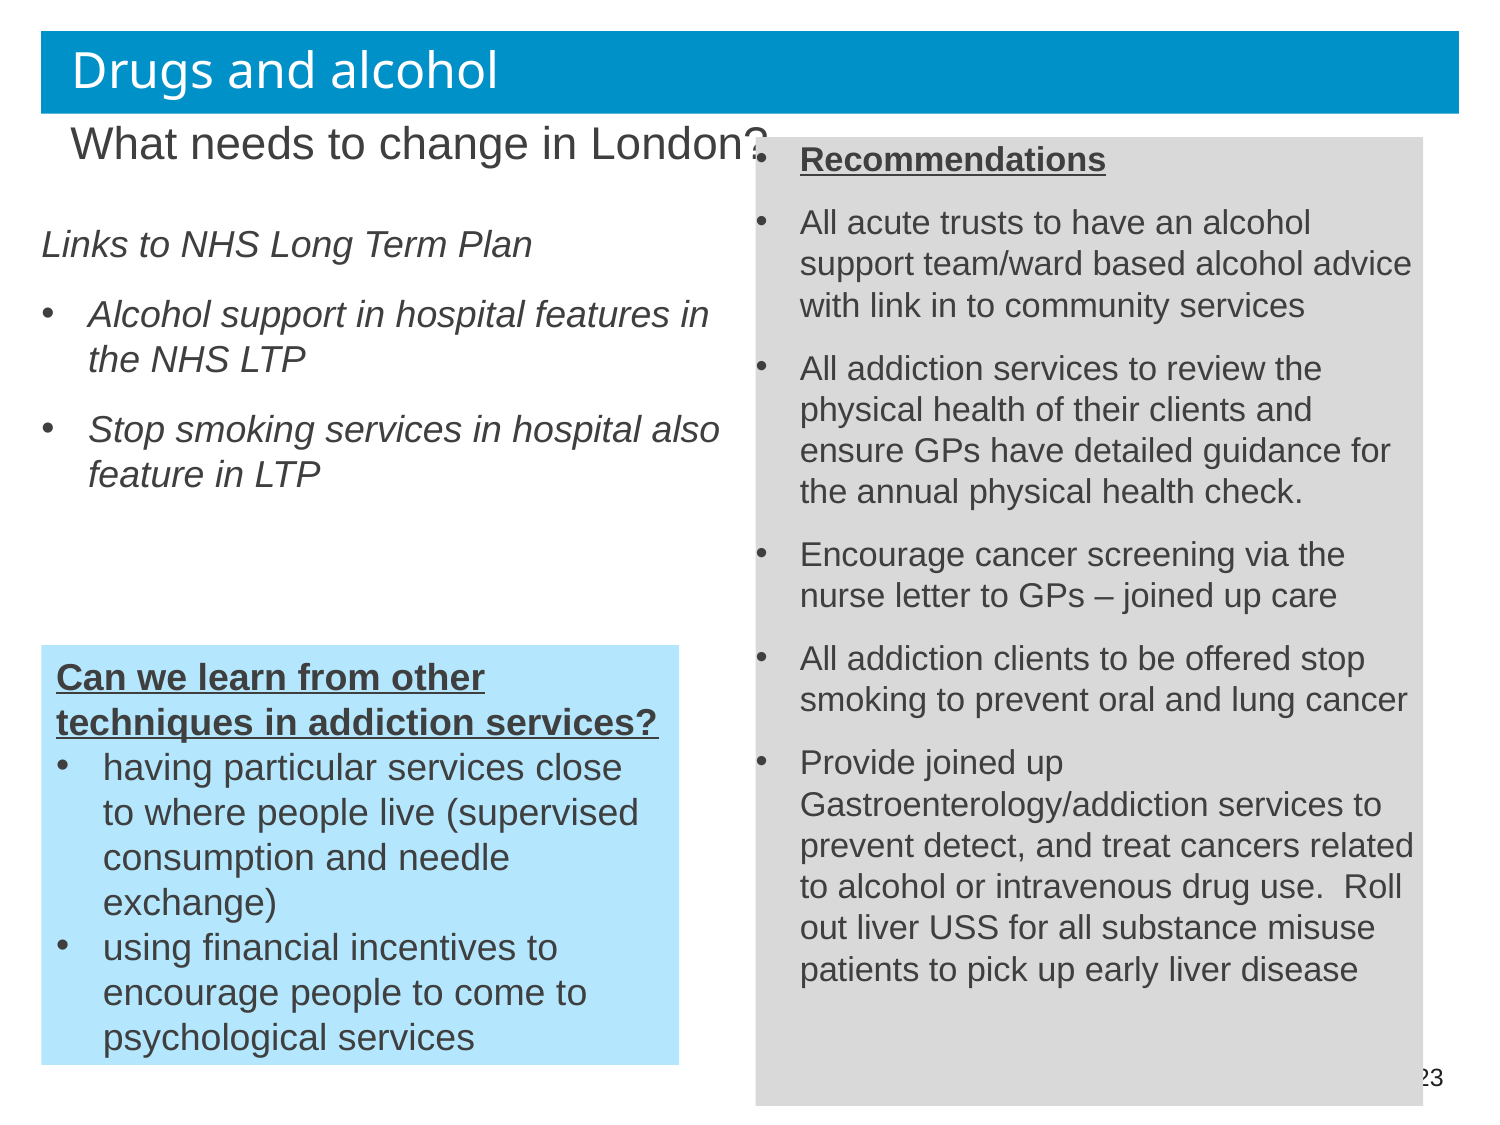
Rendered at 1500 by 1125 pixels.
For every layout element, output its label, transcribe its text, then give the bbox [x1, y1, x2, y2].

title Drugs and alcohol [41, 31, 1459, 113]
list Links to NHS Long Term Plan Alcohol support in hospital features in the NHS LTP Stop smoking services in hospital also feature in LTP [41, 220, 739, 587]
text_box Can we learn from other techniques in addiction services? having particular services close to where people live (supervised consumption and needle exchange) using financial incentives to encourage people to come to psychological services [41, 645, 680, 1065]
list Recommendations All acute trusts to have an alcohol support team/ward based alcohol advice with link in to community services All addiction services to review the physical health of their clients and ensure GPs have detailed guidance for the annual physical health check. Encourage cancer screening via the nurse letter to GPs – joined up care All addiction clients to be offered stop smoking to prevent oral and lung cancer Provide joined up Gastroenterology/addiction services to prevent detect, and treat cancers related to alcohol or intravenous drug use. Roll out liver USS for all substance misuse patients to pick up early liver disease [755, 137, 1424, 1106]
slide_number 23 [1108, 1046, 1459, 1107]
list What needs to change in London? [41, 113, 1459, 185]
